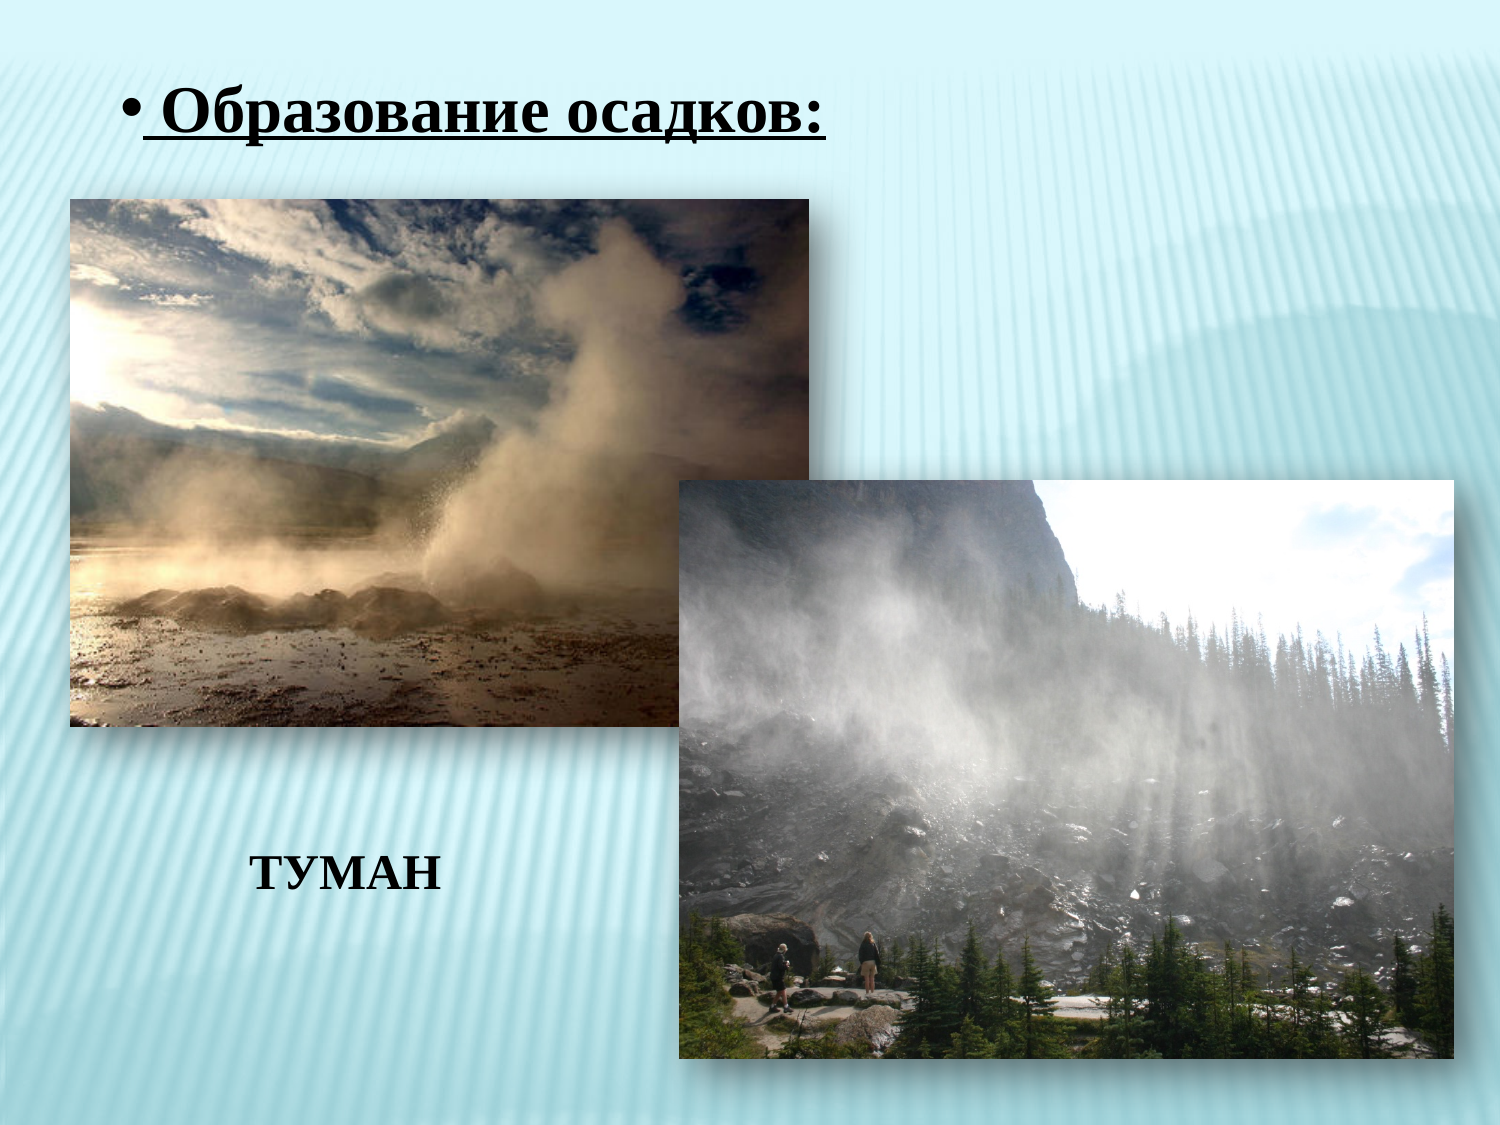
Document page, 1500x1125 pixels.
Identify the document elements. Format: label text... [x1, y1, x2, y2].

picture [69, 198, 1454, 1060]
text_box ТУМАН [234, 831, 459, 907]
text_box Образование осадков: [105, 58, 930, 154]
